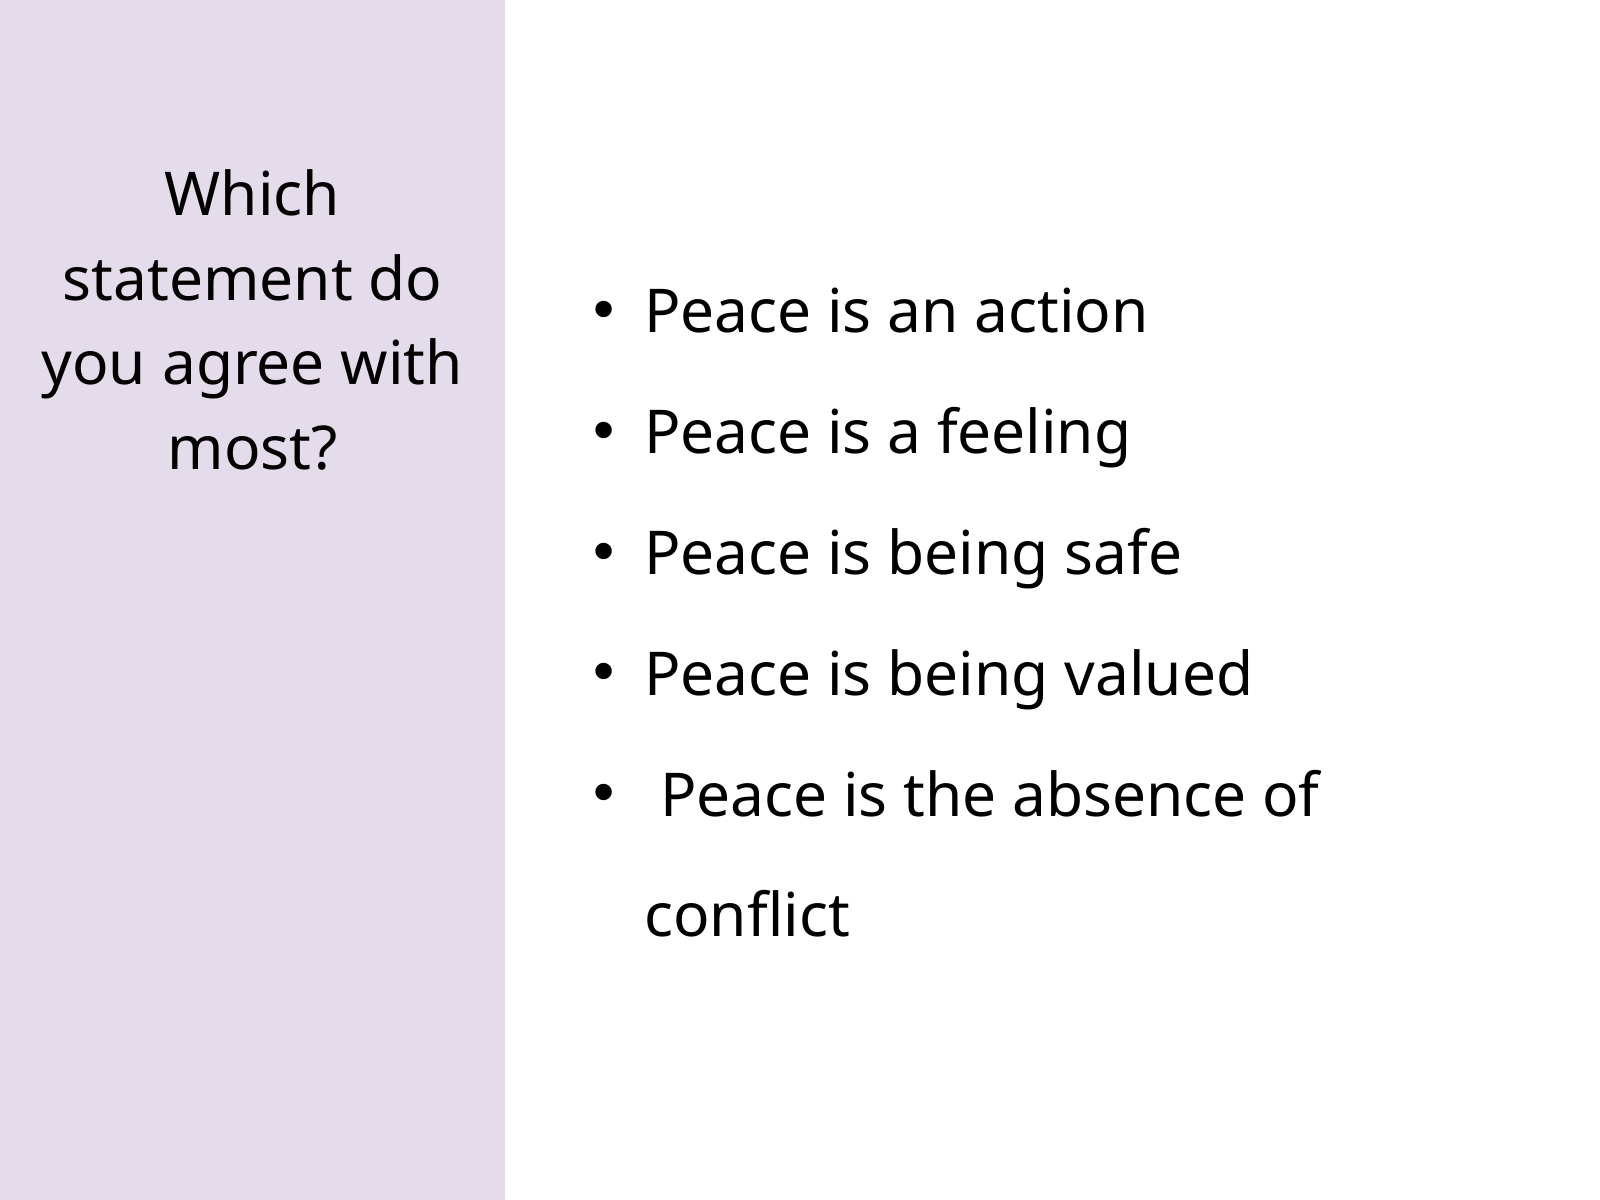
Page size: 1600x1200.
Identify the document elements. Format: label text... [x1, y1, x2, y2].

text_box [0, 0, 506, 1200]
text_box Peace is an action Peace is a feeling Peace is being safe Peace is being valued Peace is the absence of conflict [541, 223, 1529, 949]
